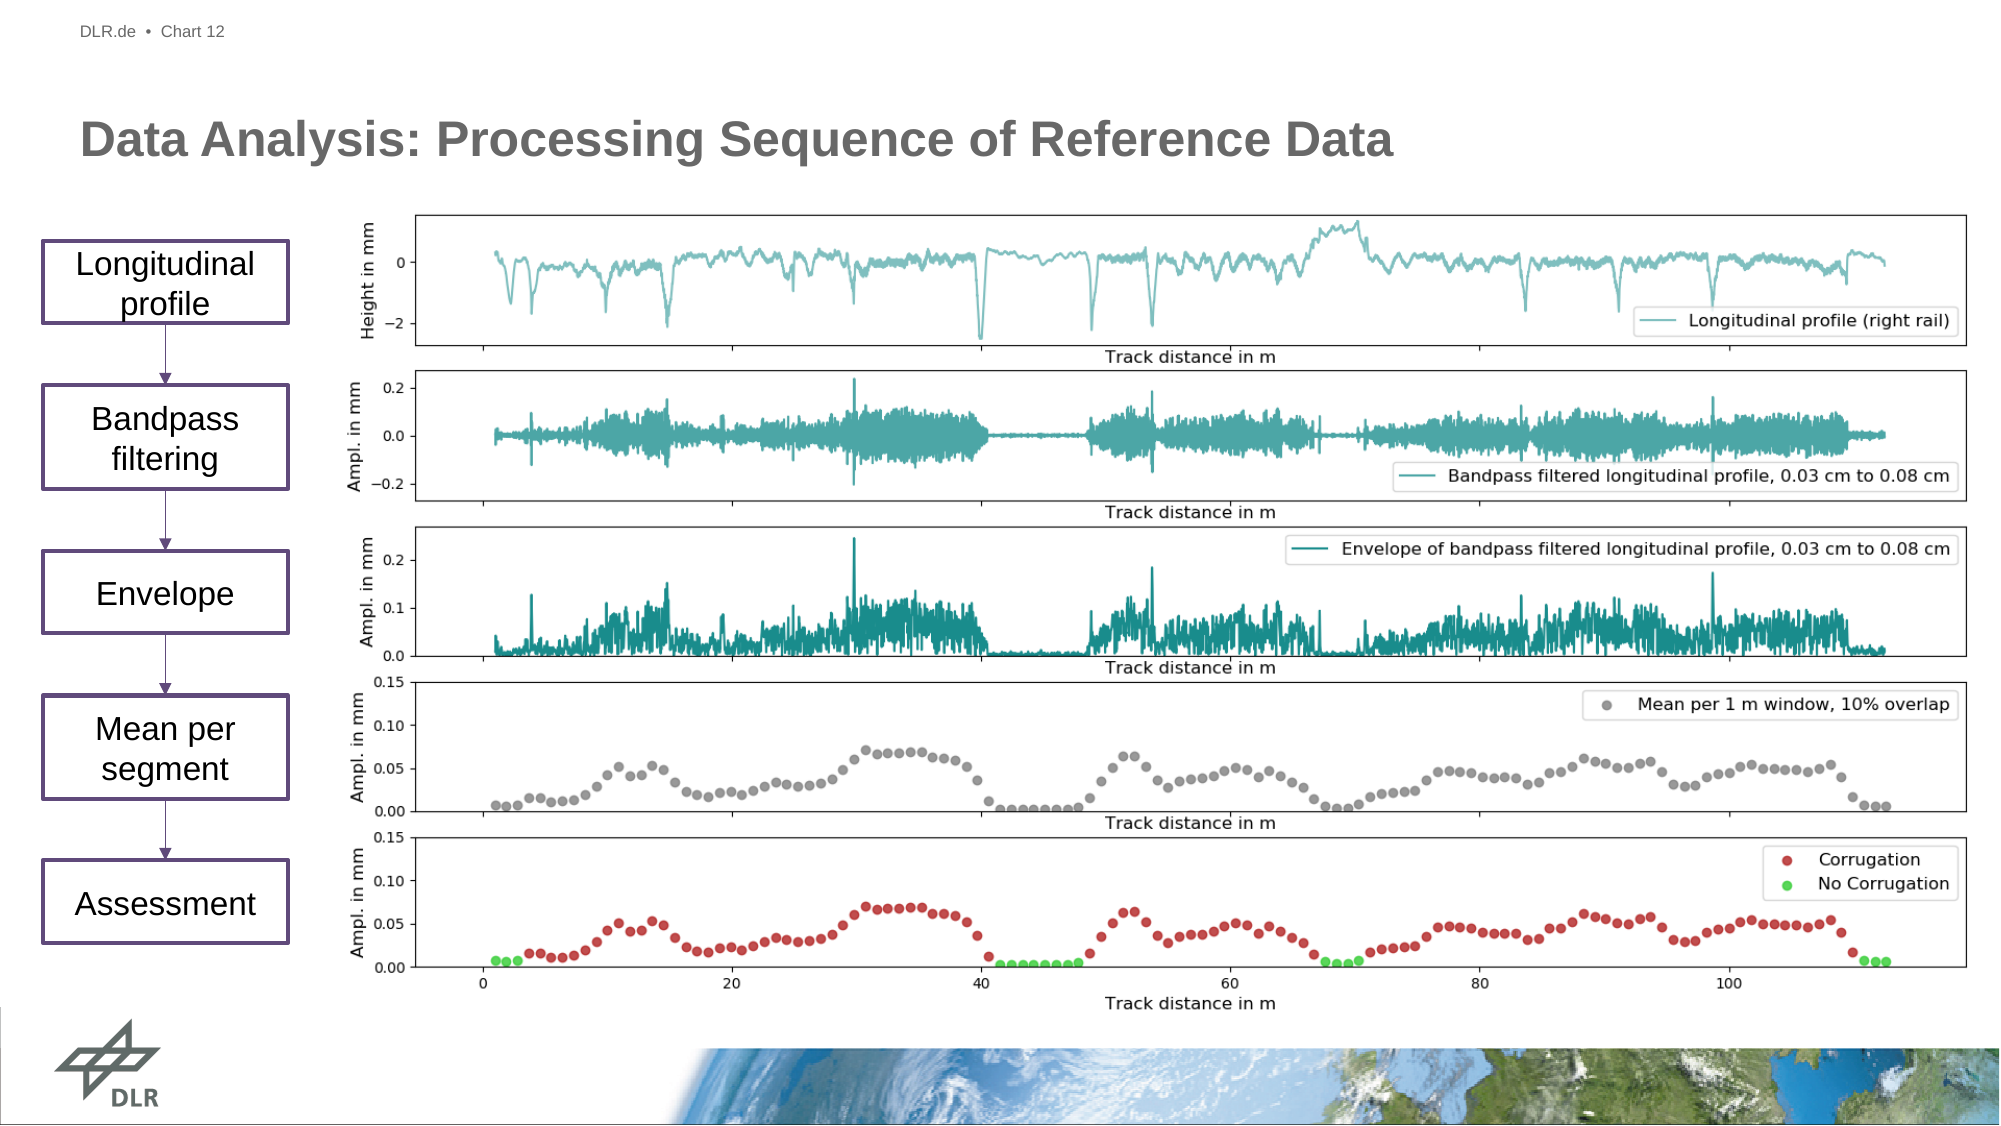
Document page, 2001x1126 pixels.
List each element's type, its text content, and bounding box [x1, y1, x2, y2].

slide_number DLR.de • Chart 12 [79, 20, 251, 45]
title Data Analysis: Processing Sequence of Reference Data [79, 106, 1921, 228]
picture [0, 207, 2000, 1125]
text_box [42, 240, 289, 944]
